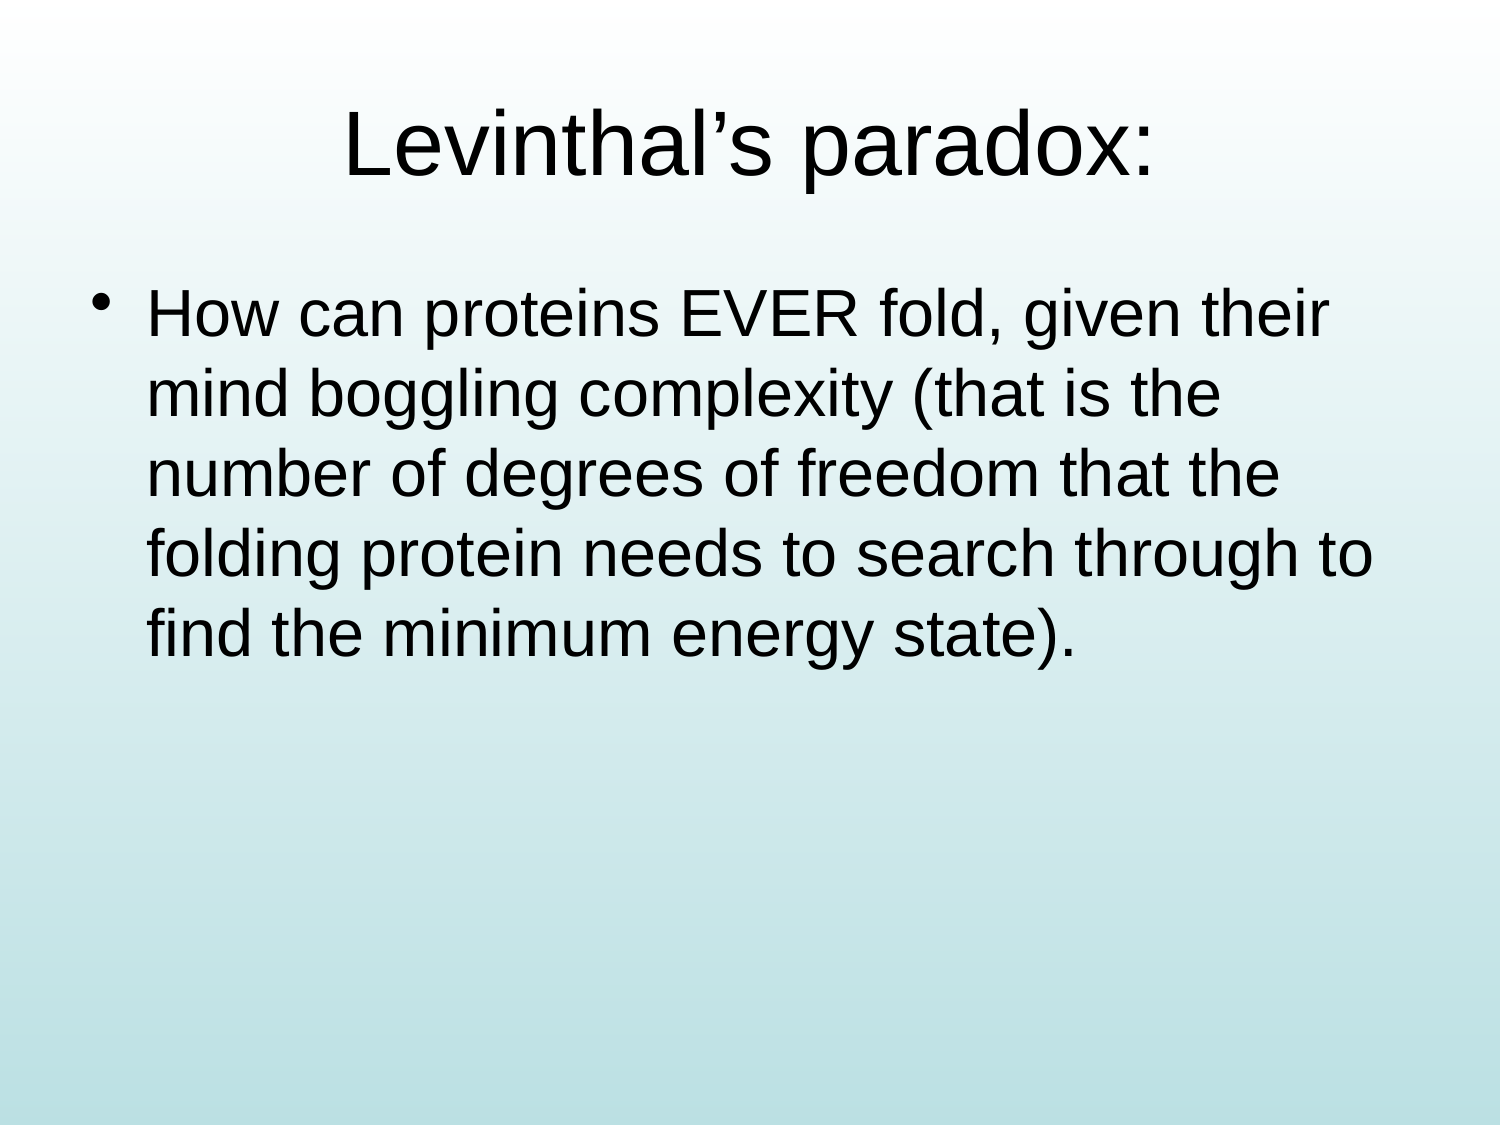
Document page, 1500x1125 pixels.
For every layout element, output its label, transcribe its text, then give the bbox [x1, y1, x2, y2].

title Levinthal’s paradox: [75, 45, 1425, 233]
list How can proteins EVER fold, given their mind boggling complexity (that is the number of degrees of freedom that the folding protein needs to search through to find the minimum energy state). [75, 262, 1425, 1005]
